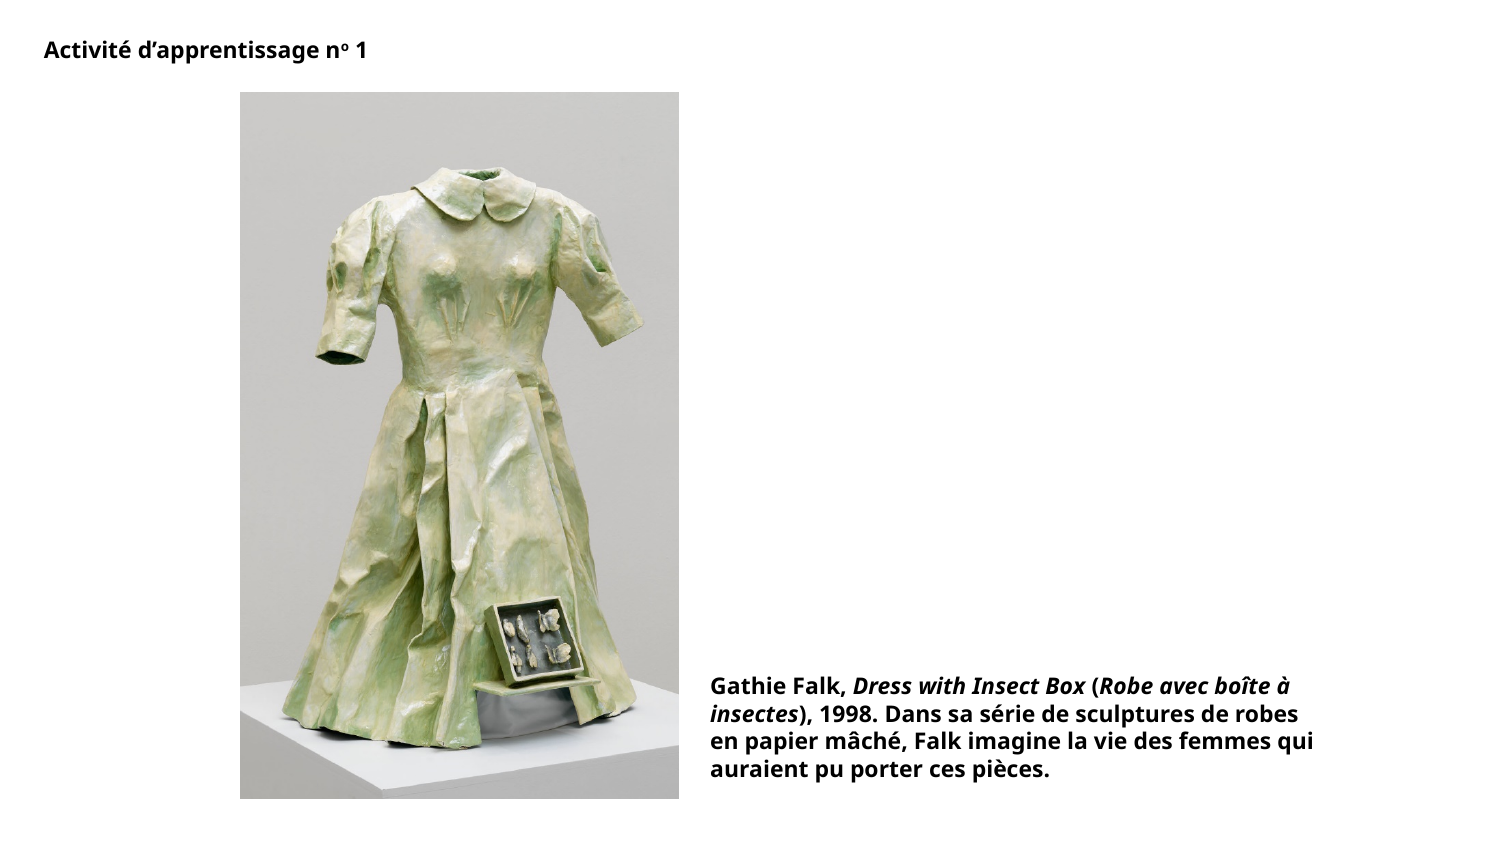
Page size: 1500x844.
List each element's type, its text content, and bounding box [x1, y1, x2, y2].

picture [240, 91, 679, 799]
text_box Gathie Falk, Dress with Insect Box (Robe avec boîte à insectes), 1998. Dans sa série de sculptures de robes en papier mâché, Falk imagine la vie des femmes qui auraient pu porter ces pièces. [695, 656, 1347, 797]
text_box Activité d’apprentissage no 1 [28, 16, 453, 78]
